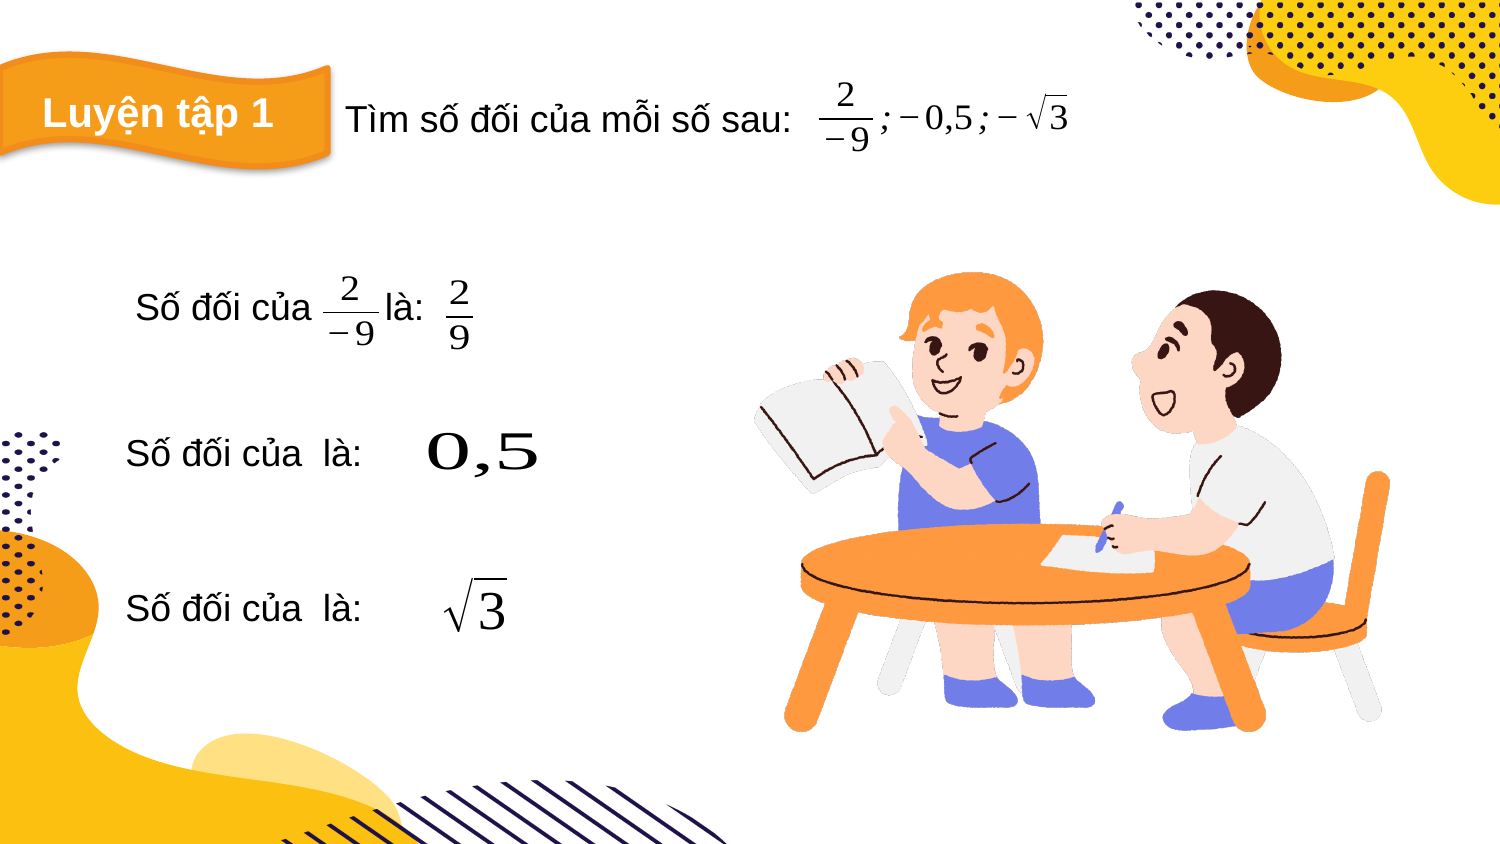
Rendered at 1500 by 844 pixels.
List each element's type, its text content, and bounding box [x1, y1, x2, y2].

picture [0, 432, 60, 639]
text_box Số đối của là: [120, 275, 475, 336]
picture [1135, 0, 1500, 170]
text_box Luyện tập 1 [0, 51, 331, 170]
text_box Tìm số đối của mỗi số sau: [335, 87, 817, 147]
picture [753, 272, 1390, 732]
picture [281, 780, 729, 844]
